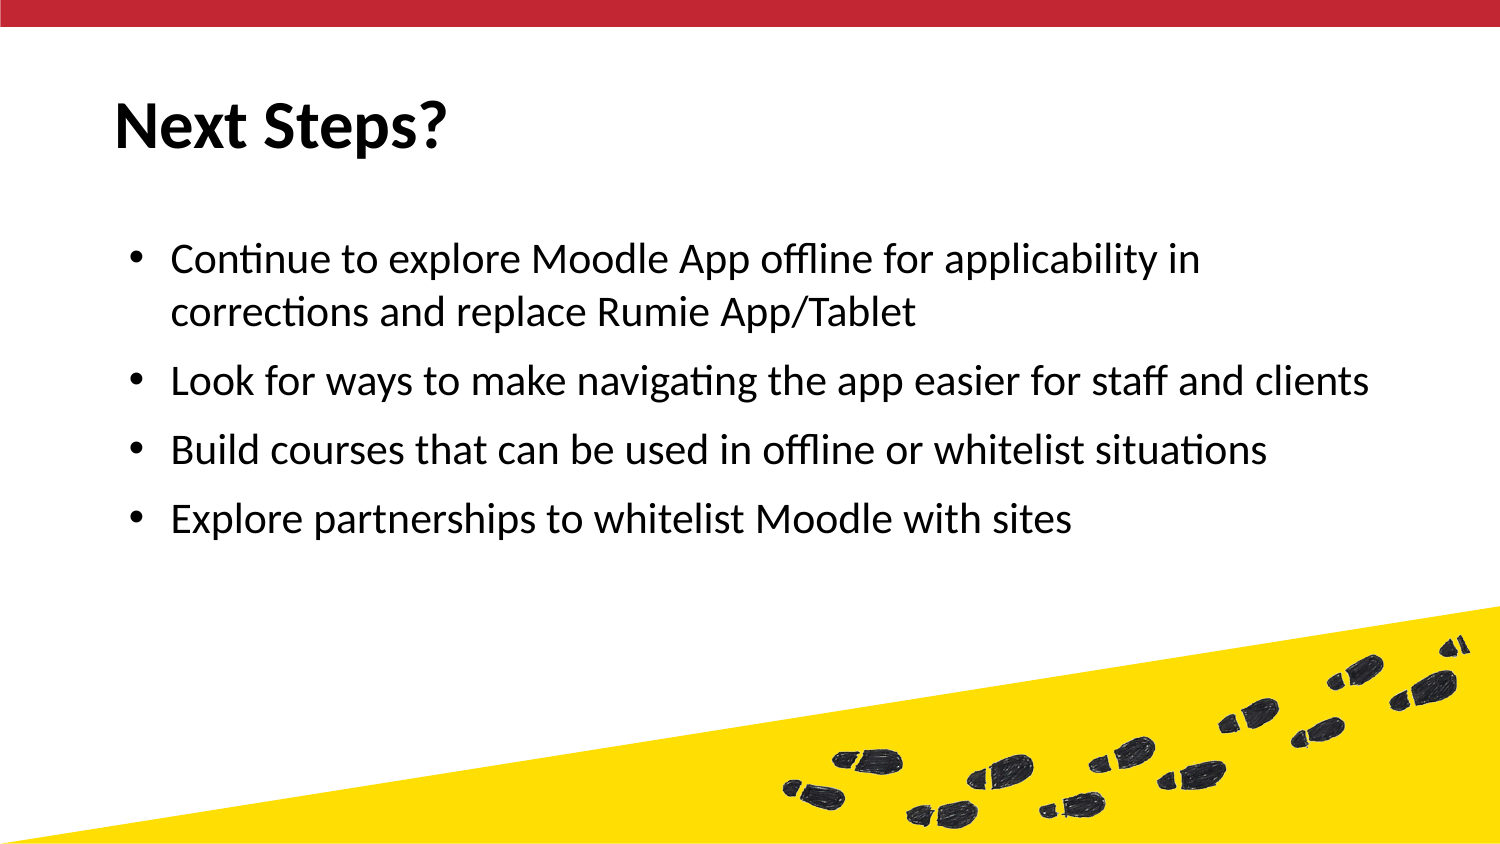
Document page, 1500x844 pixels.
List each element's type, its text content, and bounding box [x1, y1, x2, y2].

picture [761, 515, 1500, 844]
title Next Steps? [103, 44, 1397, 208]
list Continue to explore Moodle App offline for applicability in corrections and replace Rumie App/Tablet Look for ways to make navigating the app easier for staff and clients Build courses that can be used in offline or whitelist situations Explore partnerships to whitelist Moodle with sites [103, 224, 1397, 581]
